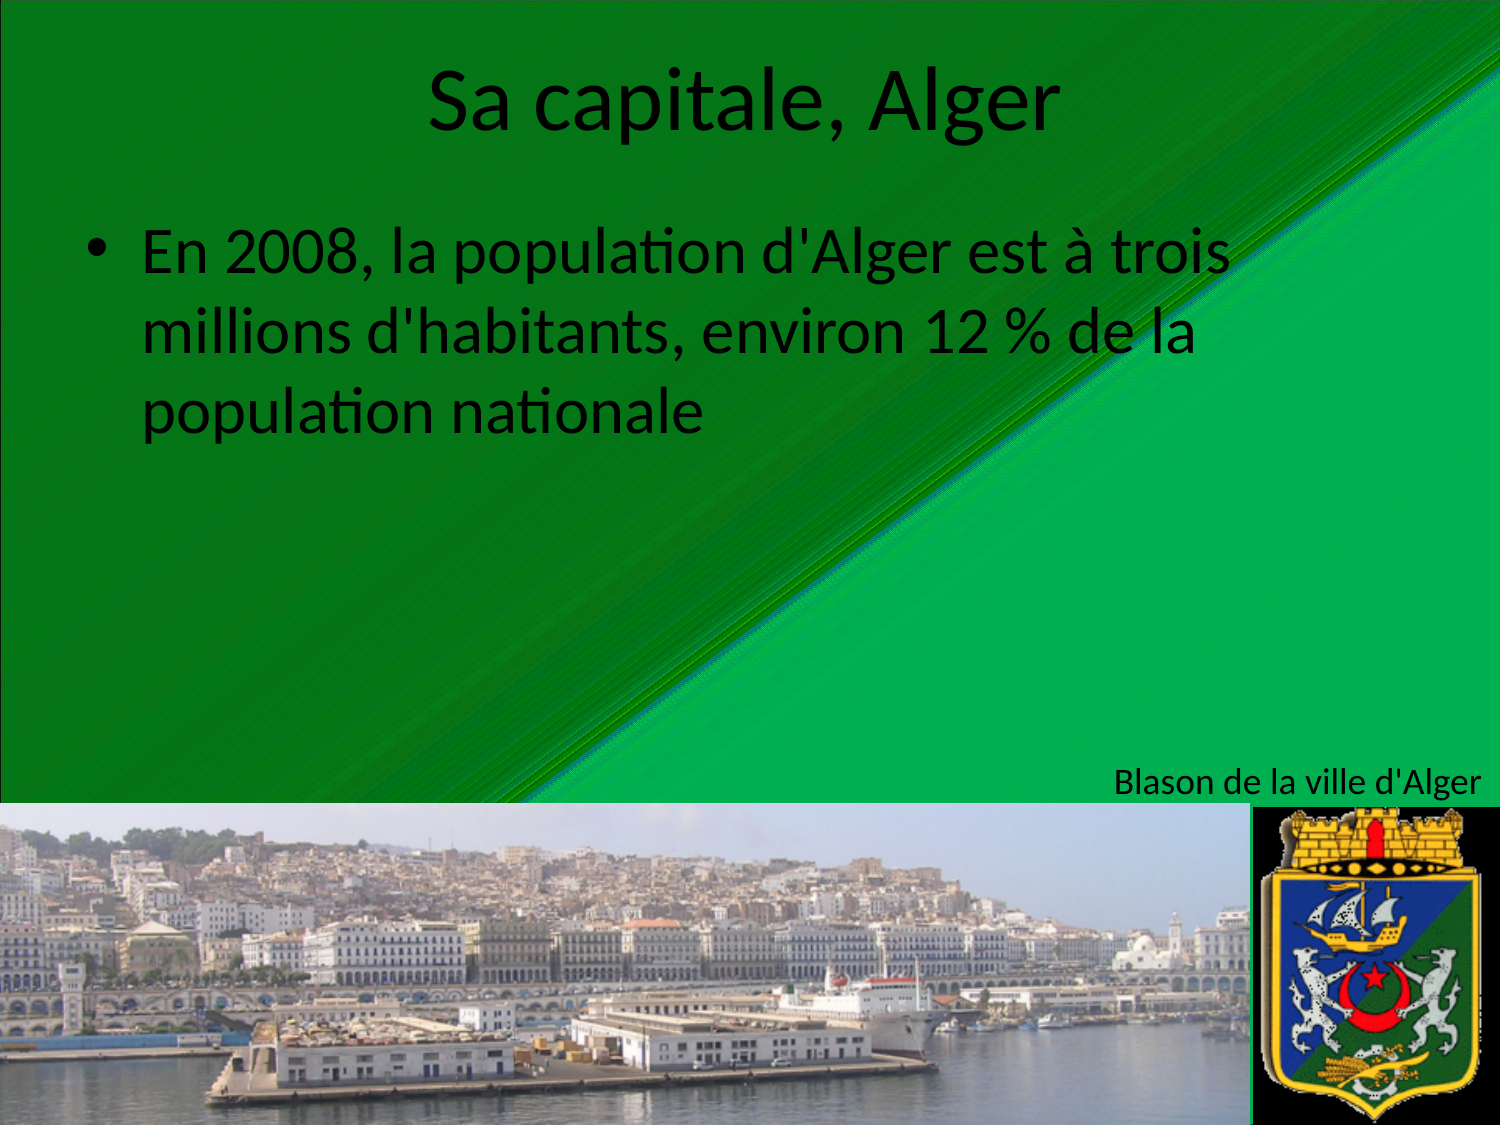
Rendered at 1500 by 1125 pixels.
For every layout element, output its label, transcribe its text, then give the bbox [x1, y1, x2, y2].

list En 2008, la population d'Alger est à trois millions d'habitants, environ 12 % de la population nationale [70, 199, 1421, 801]
title Sa capitale, Alger [70, 0, 1421, 188]
text_box Blason de la ville d'Alger [1098, 749, 1498, 805]
picture [0, 0, 1500, 1125]
